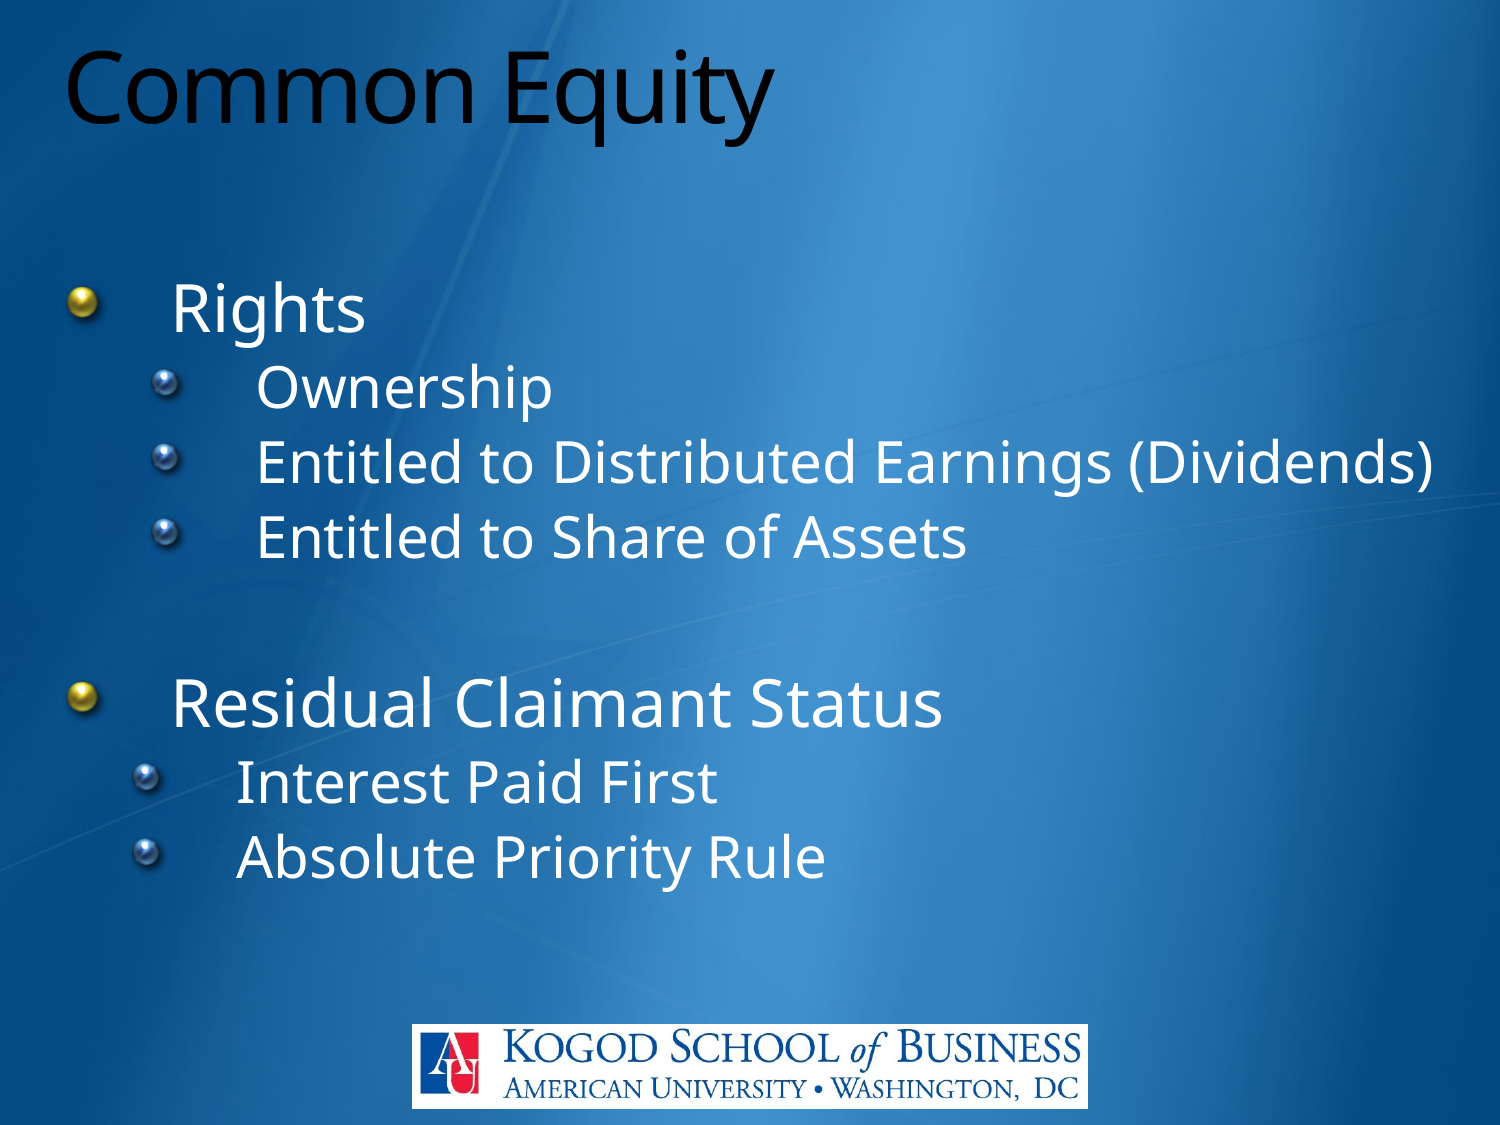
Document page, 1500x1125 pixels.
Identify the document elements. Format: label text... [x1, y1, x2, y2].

title Common Equity [62, 37, 1438, 147]
list Rights Ownership Entitled to Distributed Earnings (Dividends) Entitled to Share of Assets Residual Claimant Status Interest Paid First Absolute Priority Rule [62, 275, 1463, 915]
picture [0, 0, 1500, 1125]
